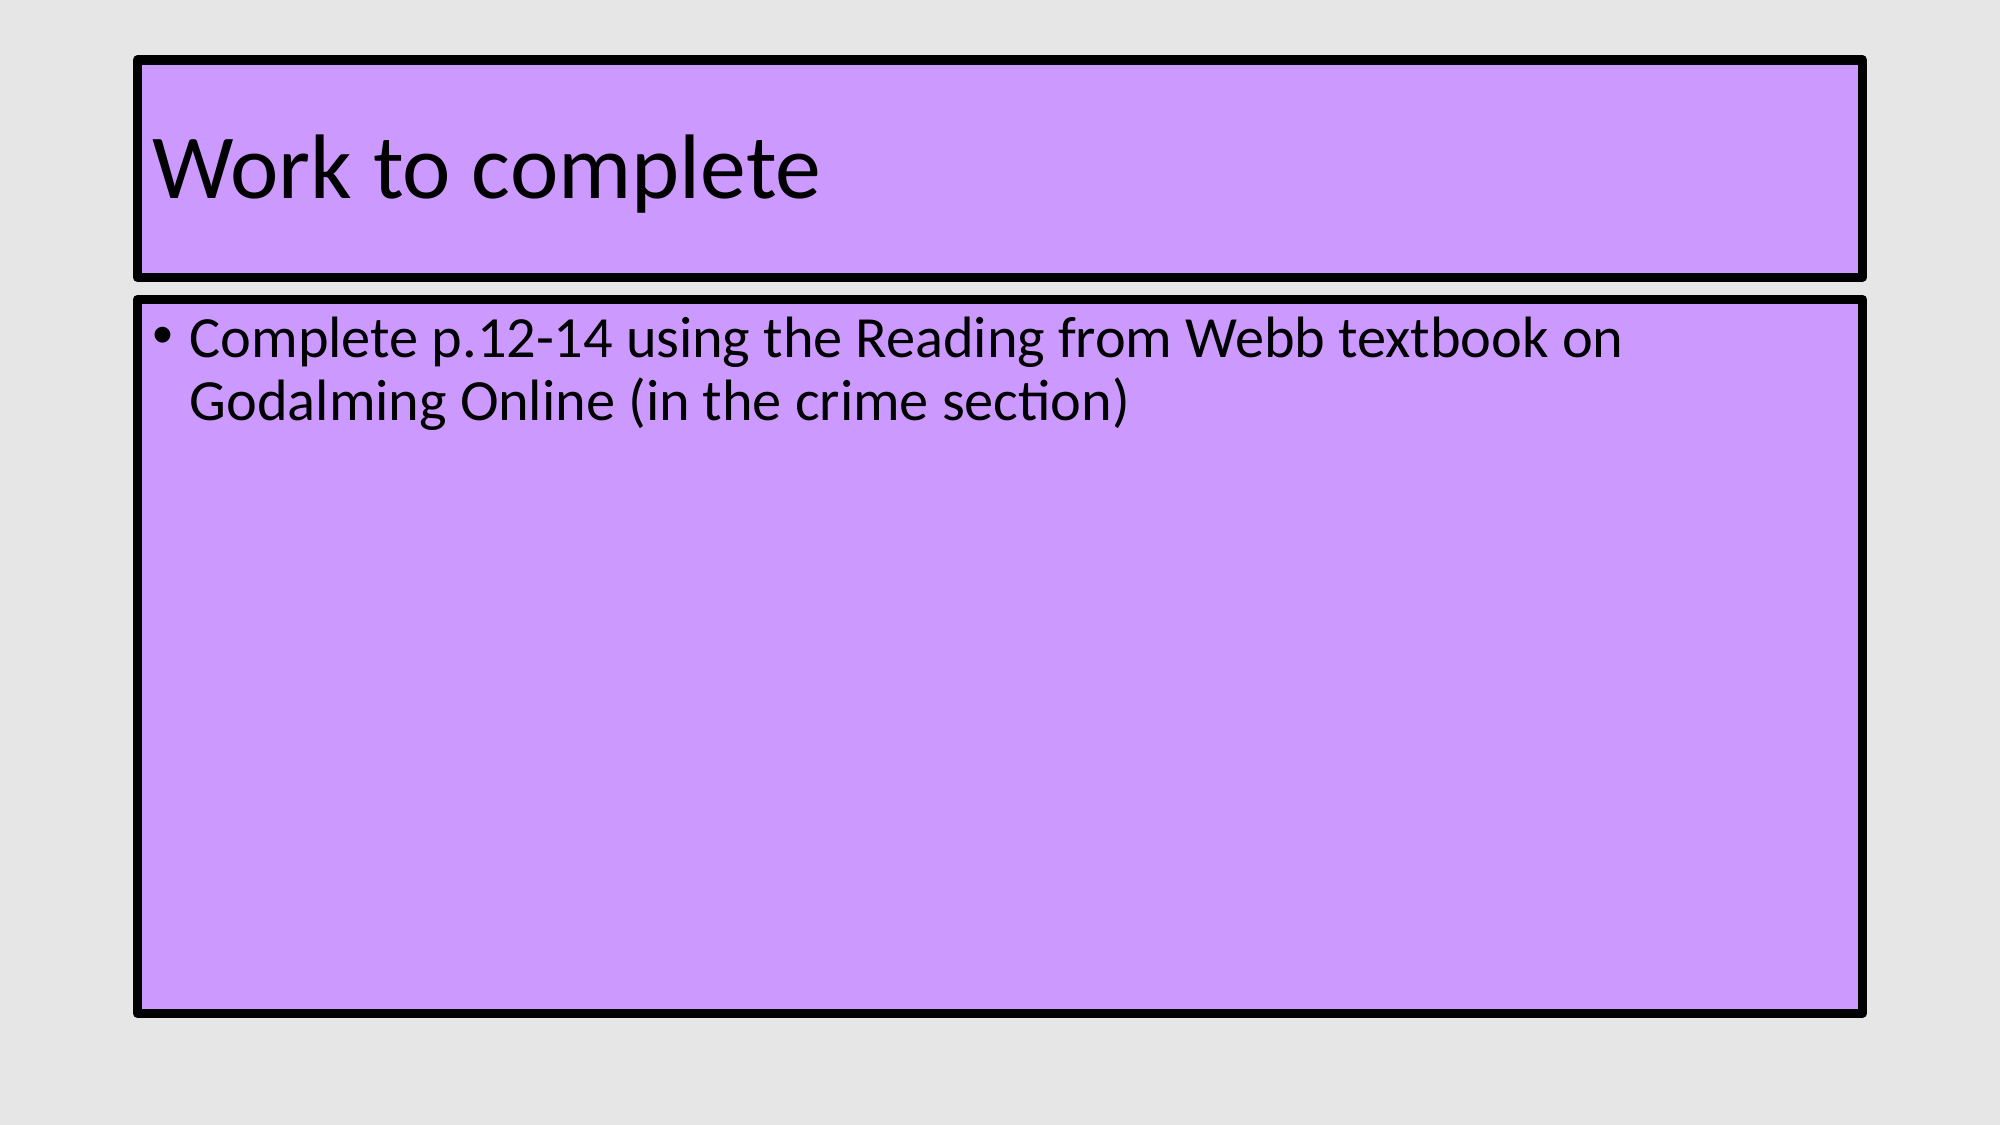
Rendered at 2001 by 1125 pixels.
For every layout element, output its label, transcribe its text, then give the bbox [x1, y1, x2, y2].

list Complete p.12-14 using the Reading from Webb textbook on Godalming Online (in the crime section) [137, 299, 1863, 1014]
title Work to complete [137, 59, 1863, 278]
